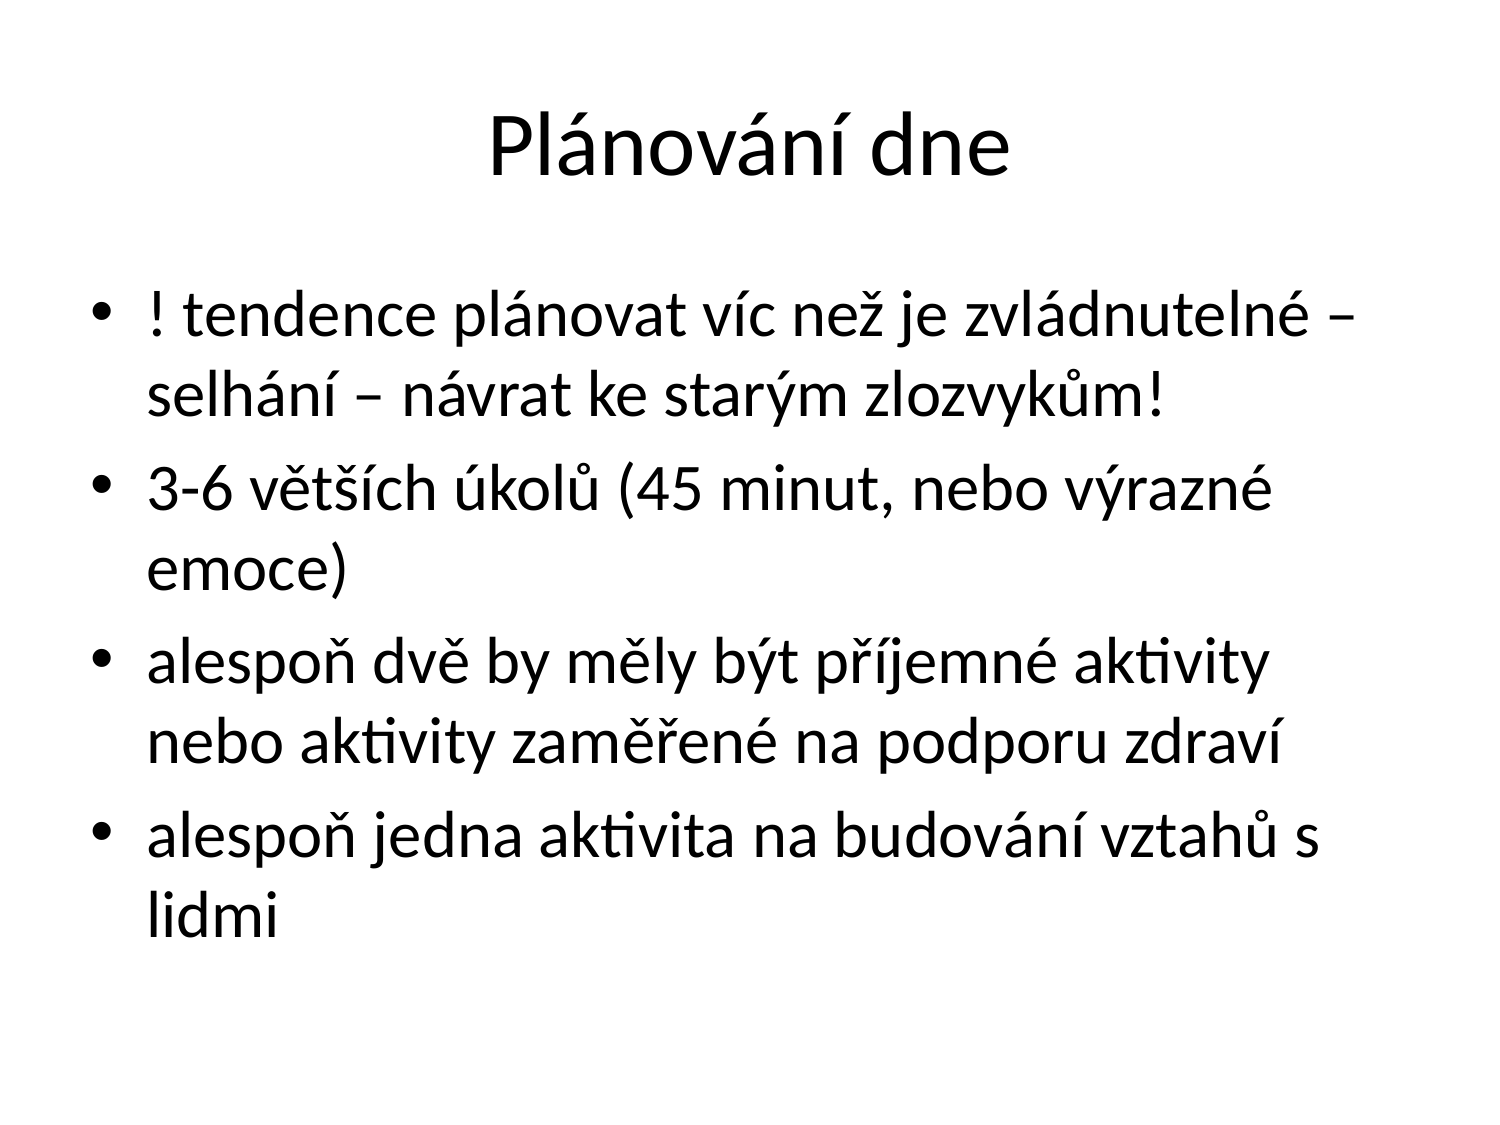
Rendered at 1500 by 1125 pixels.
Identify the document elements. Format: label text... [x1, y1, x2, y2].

list ! tendence plánovat víc než je zvládnutelné – selhání – návrat ke starým zlozvykům! 3-6 větších úkolů (45 minut, nebo výrazné emoce) alespoň dvě by měly být příjemné aktivity nebo aktivity zaměřené na podporu zdraví alespoň jedna aktivita na budování vztahů s lidmi [75, 262, 1425, 1005]
title Plánování dne [75, 45, 1425, 233]
